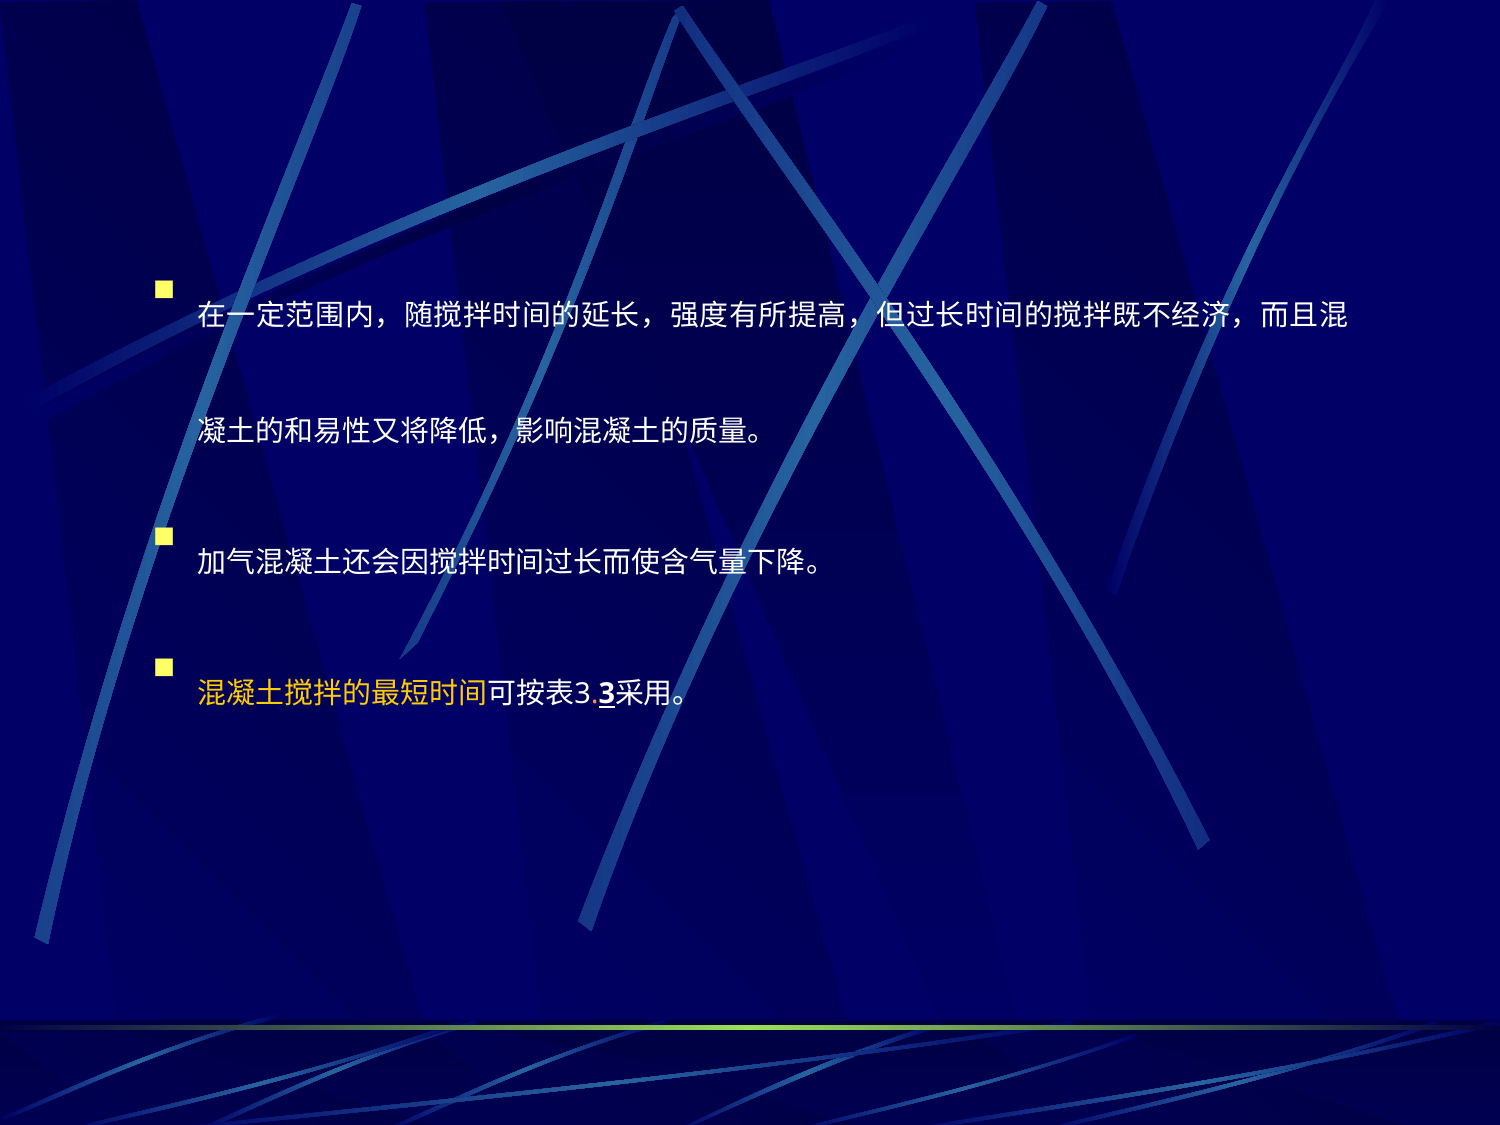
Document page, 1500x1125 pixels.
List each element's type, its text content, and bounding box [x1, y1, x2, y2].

text_box 在一定范围内，随搅拌时间的延长，强度有所提高，但过长时间的搅拌既不经济，而且混凝土的和易性又将降低，影响混凝土的质量。 加气混凝土还会因搅拌时间过长而使含气量下降。 混凝土搅拌的最短时间可按表3.3采用。 [135, 208, 1365, 819]
